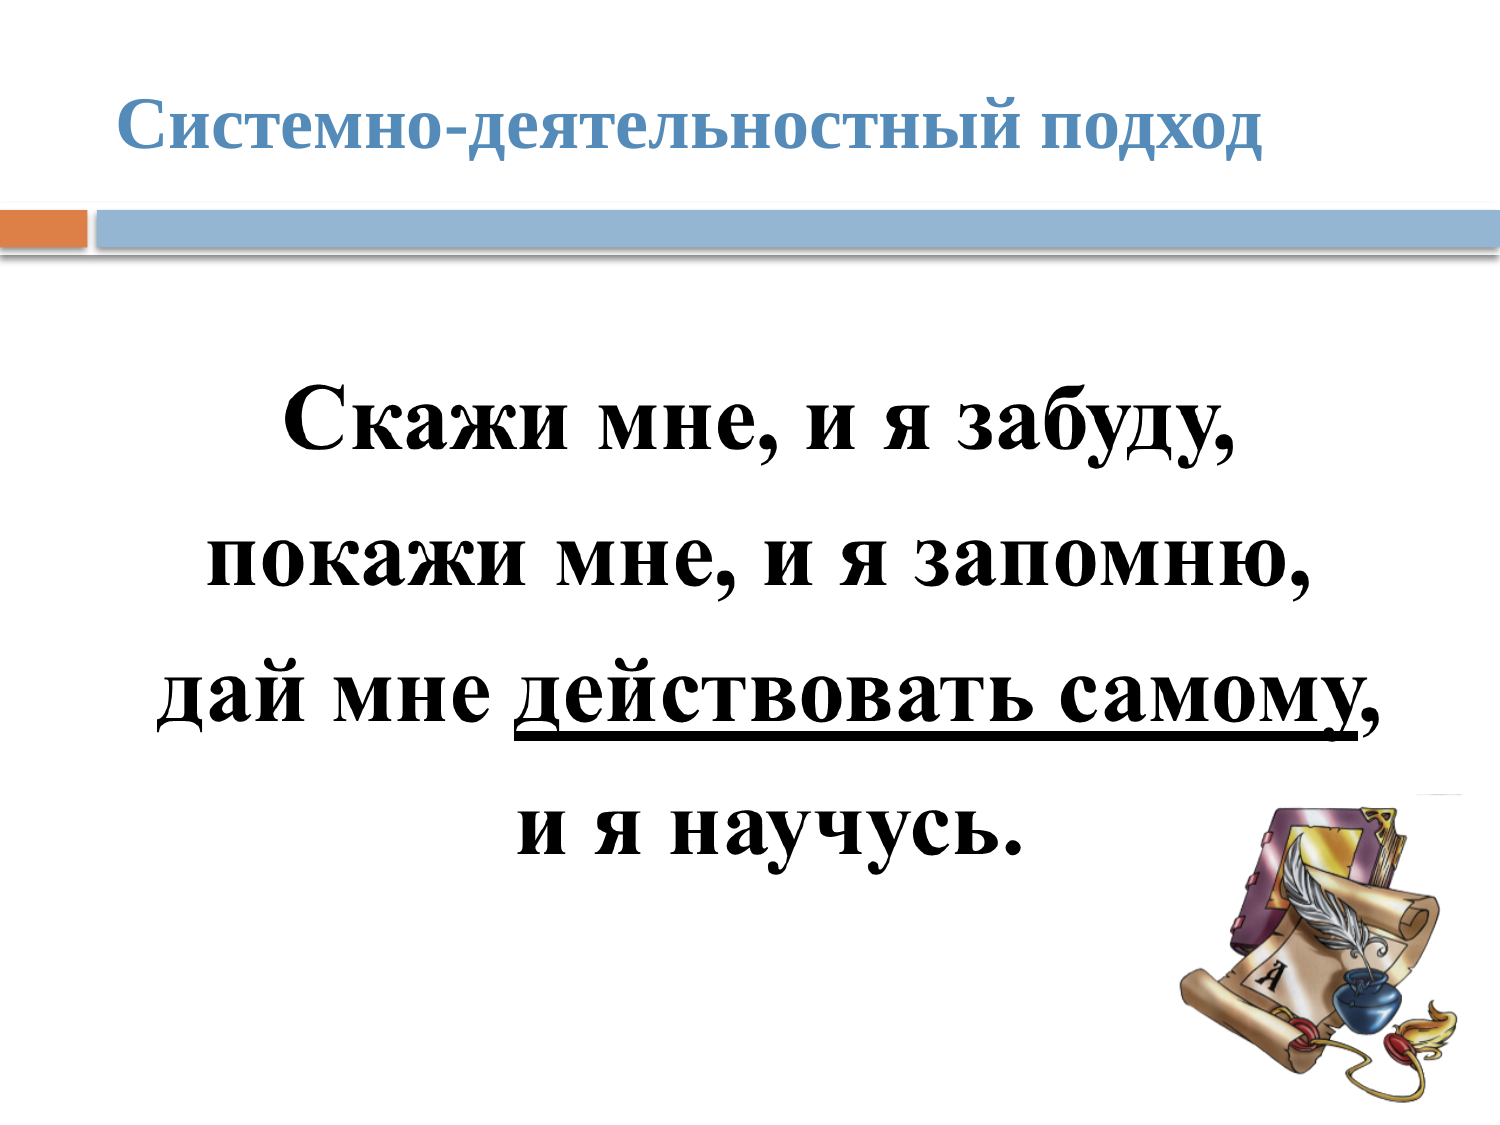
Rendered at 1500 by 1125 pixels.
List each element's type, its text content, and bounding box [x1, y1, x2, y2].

title Системно-деятельностный подход [100, 37, 1438, 200]
picture [1174, 794, 1463, 1105]
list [100, 329, 1439, 934]
